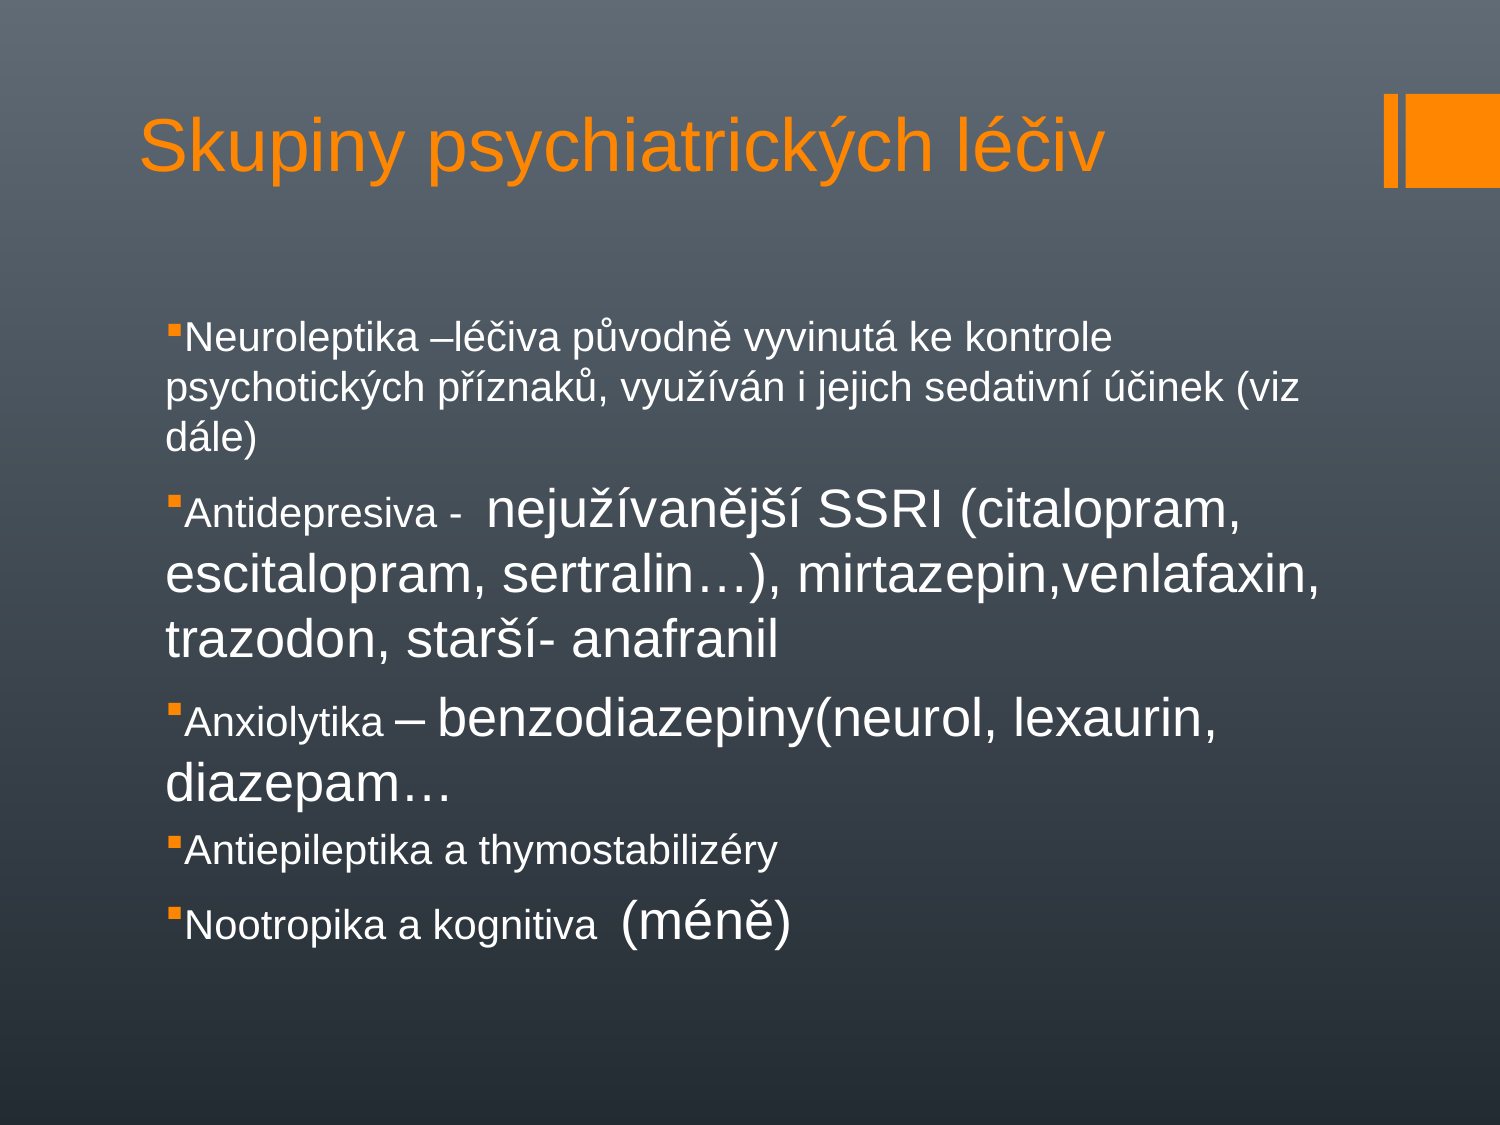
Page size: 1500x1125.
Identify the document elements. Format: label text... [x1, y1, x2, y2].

title Skupiny psychiatrických léčiv [123, 0, 1324, 195]
list Neuroleptika –léčiva původně vyvinutá ke kontrole psychotických příznaků, využíván i jejich sedativní účinek (viz dále) Antidepresiva - nejužívanější SSRI (citalopram, escitalopram, sertralin…), mirtazepin,venlafaxin, trazodon, starší- anafranil Anxiolytika – benzodiazepiny(neurol, lexaurin, diazepam… Antiepileptika a thymostabilizéry Nootropika a kognitiva (méně) [150, 302, 1350, 959]
